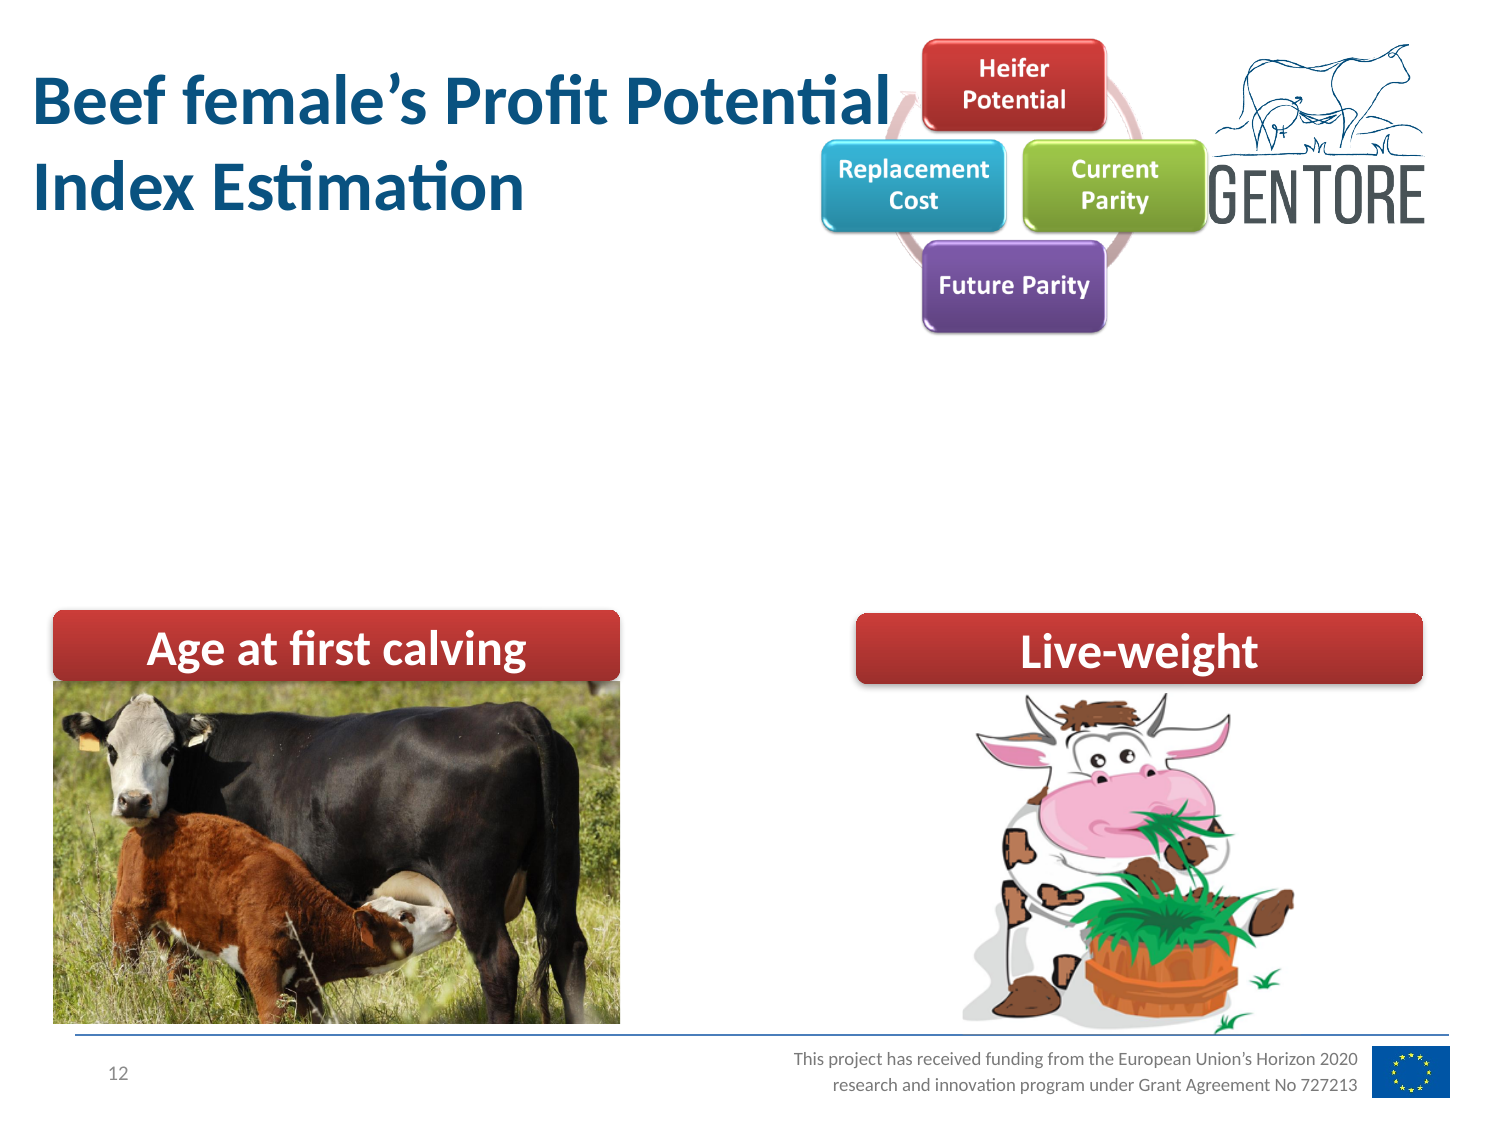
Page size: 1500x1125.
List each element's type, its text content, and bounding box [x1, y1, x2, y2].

picture [796, 35, 1425, 339]
picture [52, 680, 621, 1024]
picture [1372, 1046, 1450, 1098]
slide_number 12 [76, 1054, 160, 1090]
text_box Age at first calving [53, 609, 621, 679]
text_box Live-weight [856, 613, 1424, 685]
picture [962, 692, 1301, 1055]
title Beef female’s Profit Potential Index Estimation [17, 45, 791, 233]
